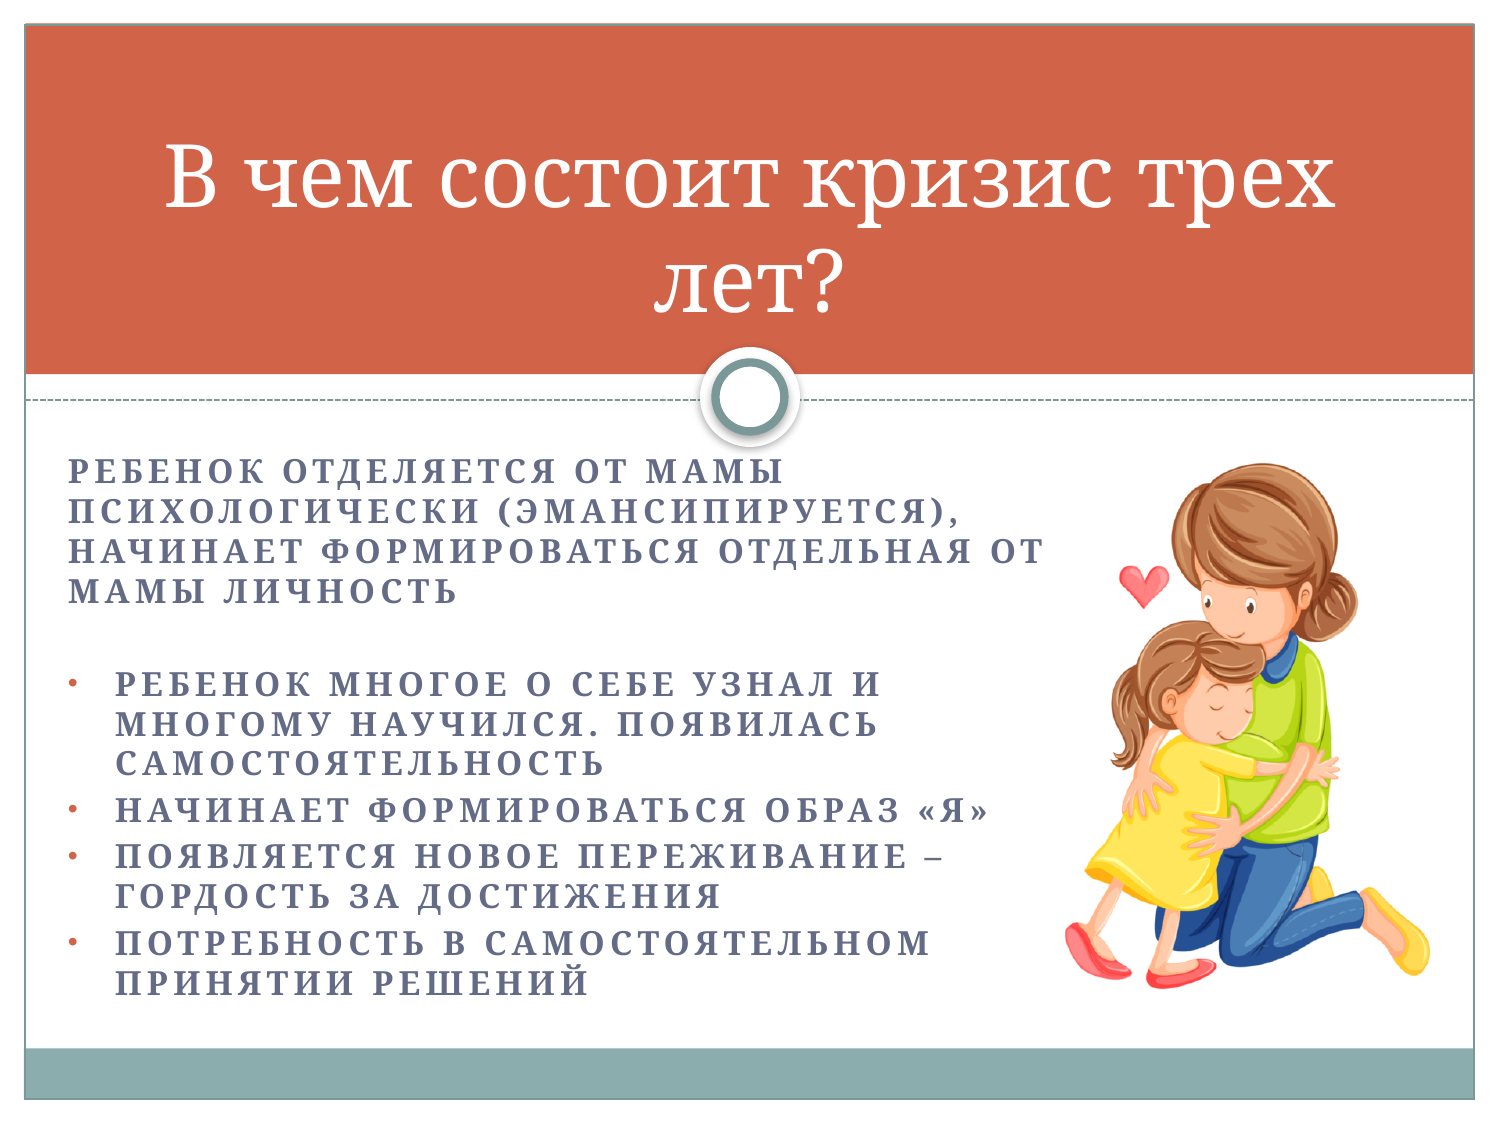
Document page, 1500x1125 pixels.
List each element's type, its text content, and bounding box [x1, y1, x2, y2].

picture [1025, 444, 1439, 991]
title В чем состоит кризис трех лет? [88, 87, 1412, 338]
list Ребенок отделяется от мамы психологически (эмансипируется), начинает формироваться отдельная от мамы личность Ребенок многое о себе узнал и многому научился. Появилась самостоятельность Начинает формироваться образ «я» Появляется новое переживание – гордость за достижения Потребность в самостоятельном принятии решений [53, 442, 1117, 1028]
